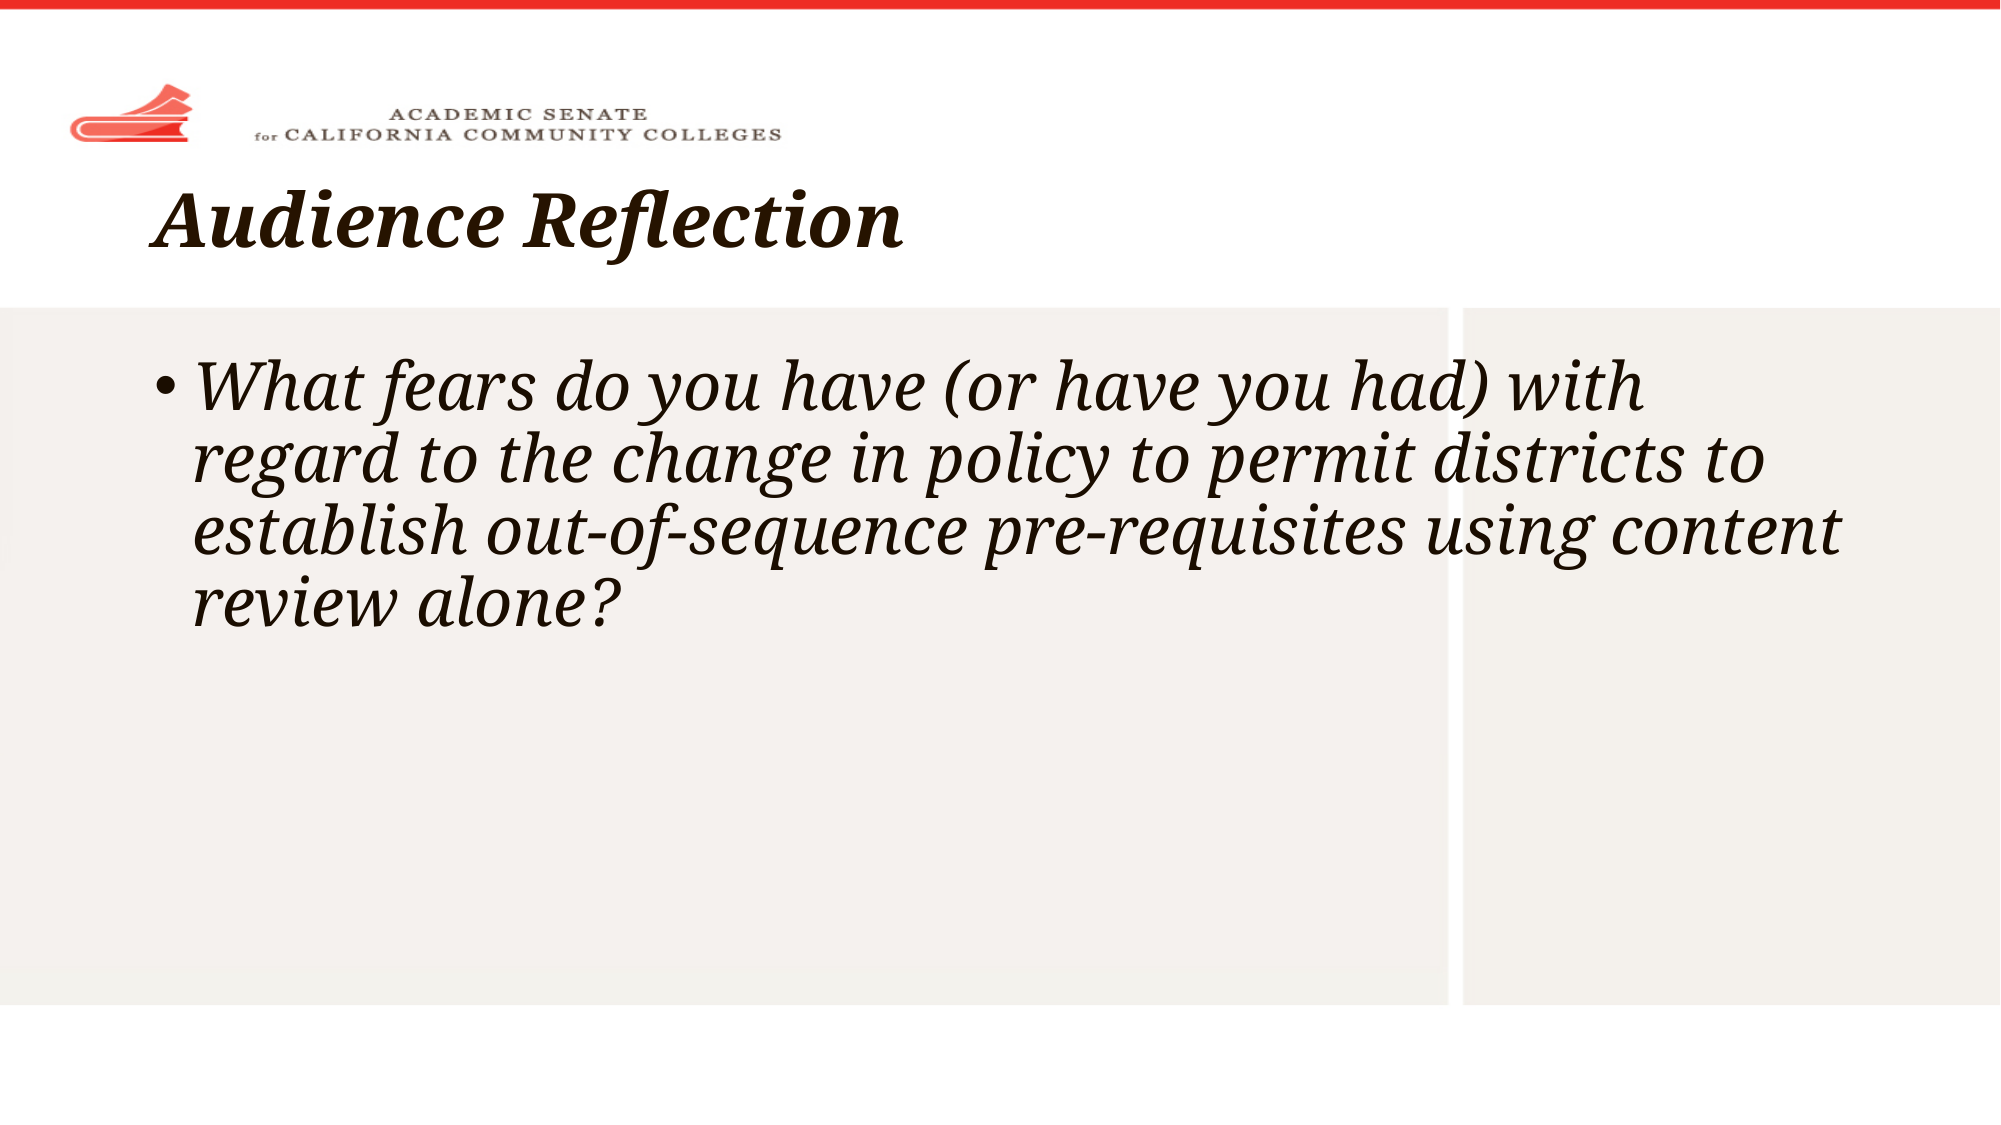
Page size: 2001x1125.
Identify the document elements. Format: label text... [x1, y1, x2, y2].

picture [0, 0, 2001, 1125]
list What fears do you have (or have you had) with regard to the change in policy to permit districts to establish out-of-sequence pre-requisites using content review alone? [139, 345, 1865, 1059]
title Audience Reflection [137, 148, 1863, 299]
